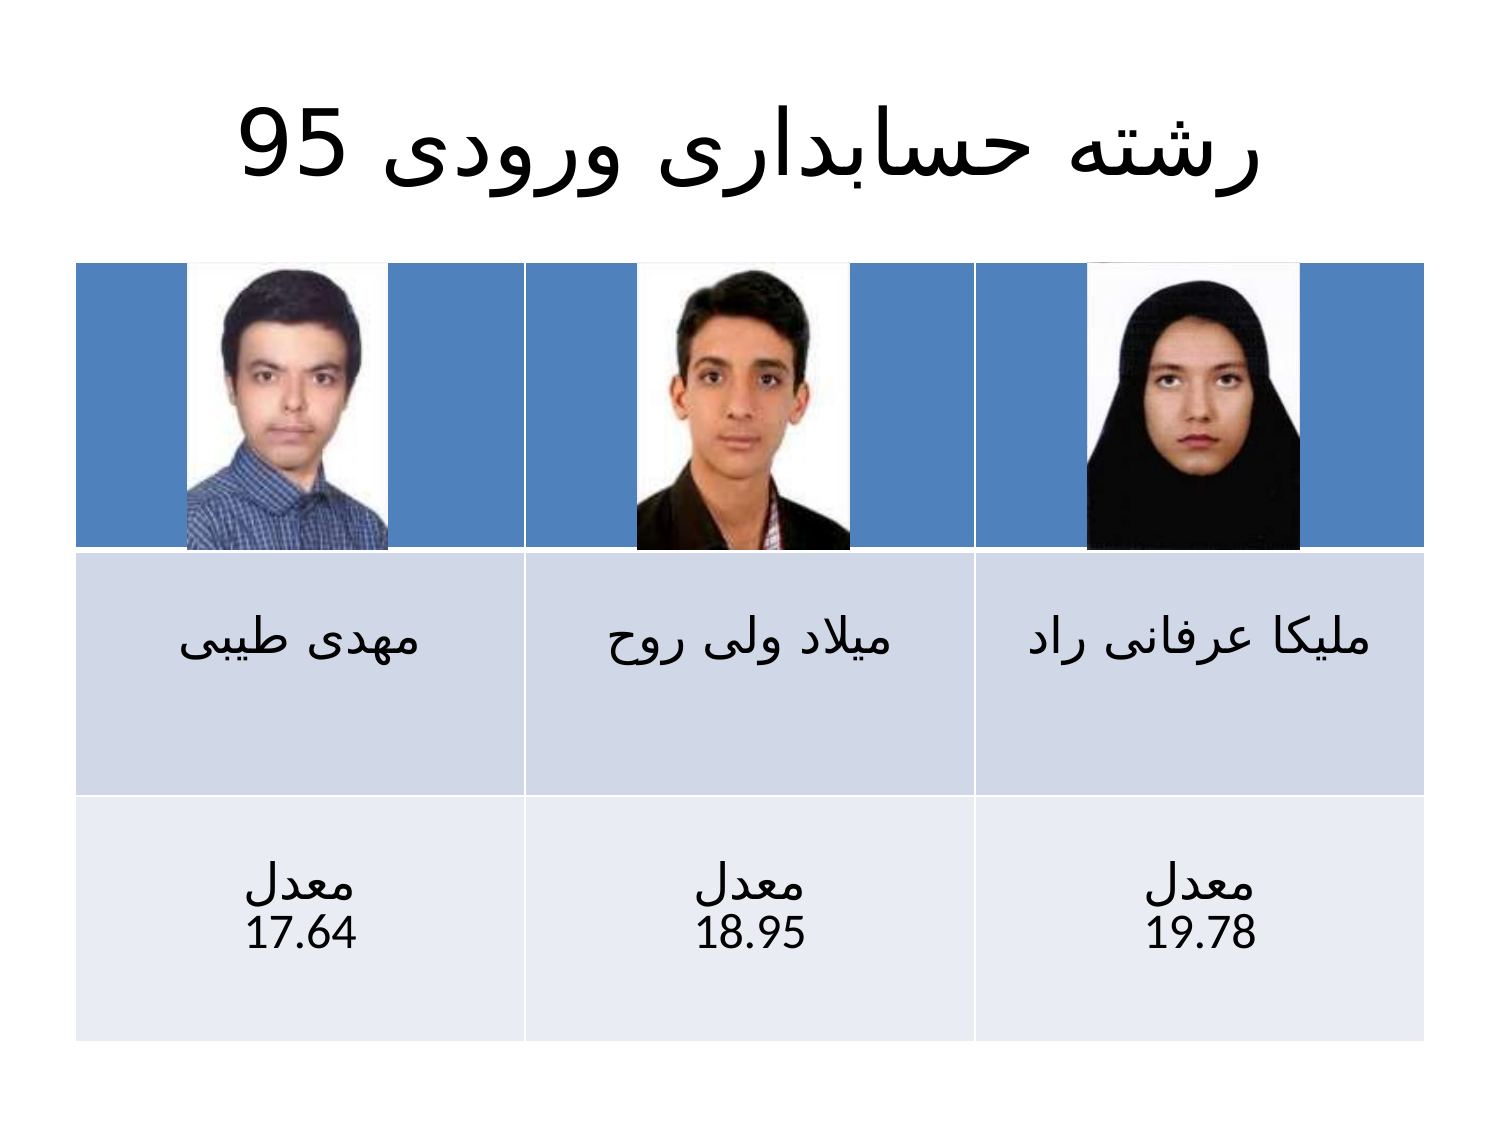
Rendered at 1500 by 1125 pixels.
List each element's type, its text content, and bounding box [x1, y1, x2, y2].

table_header [76, 263, 184, 547]
table_header [852, 263, 974, 547]
table_header [526, 263, 634, 547]
table_cell میلاد ولی روح [526, 553, 974, 795]
table_header [389, 263, 524, 547]
title رشته حسابداری ورودی 95 [75, 45, 1425, 233]
table_cell ملیکا عرفانی راد [976, 553, 1424, 795]
table_header [1302, 263, 1424, 547]
picture [1087, 262, 1301, 551]
picture [637, 262, 851, 551]
picture [187, 262, 388, 551]
table_cell معدل 18.95 [526, 797, 974, 1041]
table_cell مهدی طیبی [76, 553, 524, 795]
table_cell معدل 19.78 [976, 797, 1424, 1041]
table_cell معدل 17.64 [76, 797, 524, 1041]
table_header [976, 263, 1084, 547]
